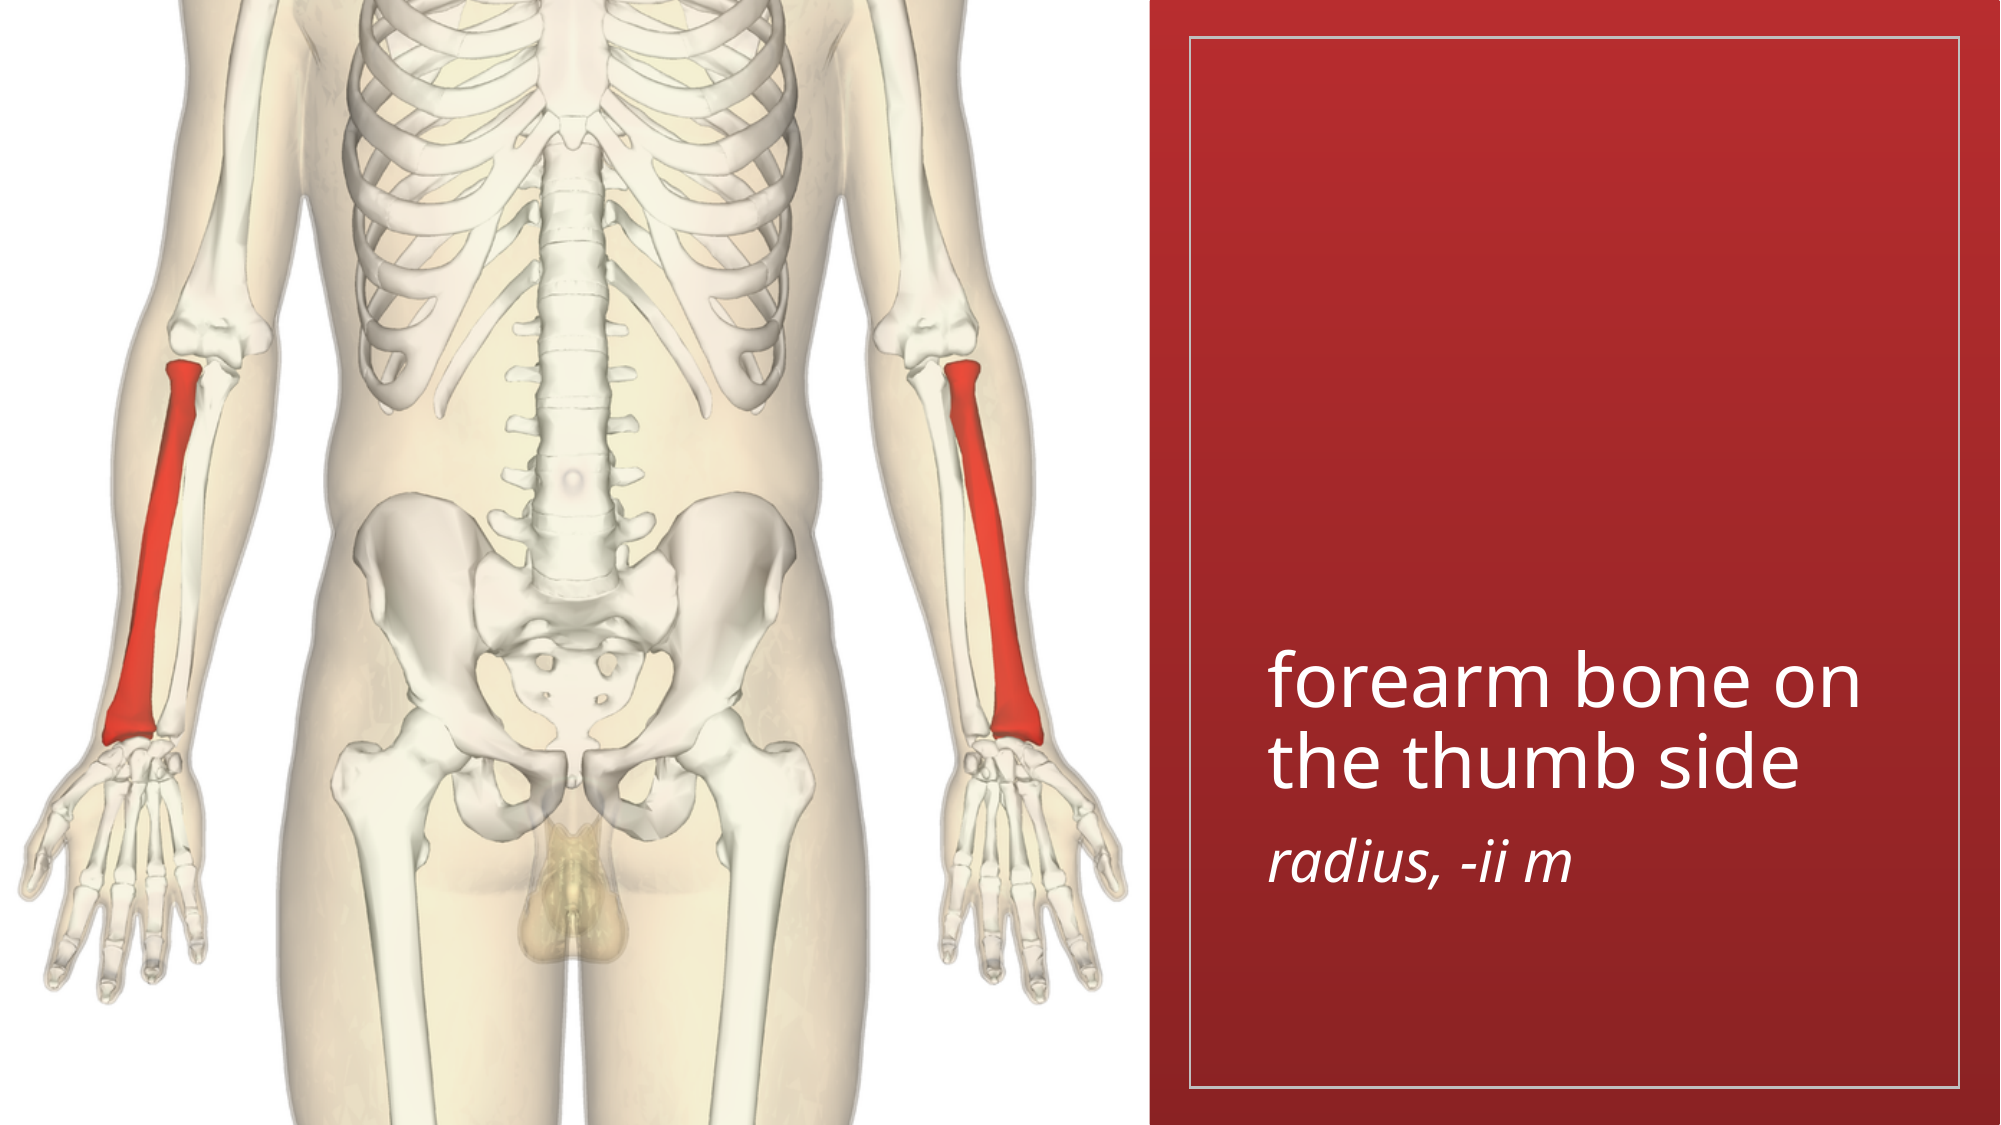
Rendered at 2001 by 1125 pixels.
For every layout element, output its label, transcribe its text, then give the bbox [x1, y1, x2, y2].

list radius, -ii m [1252, 825, 1898, 1051]
title forearm bone on the thumb side [1252, 525, 1898, 813]
picture [0, 0, 1150, 1125]
